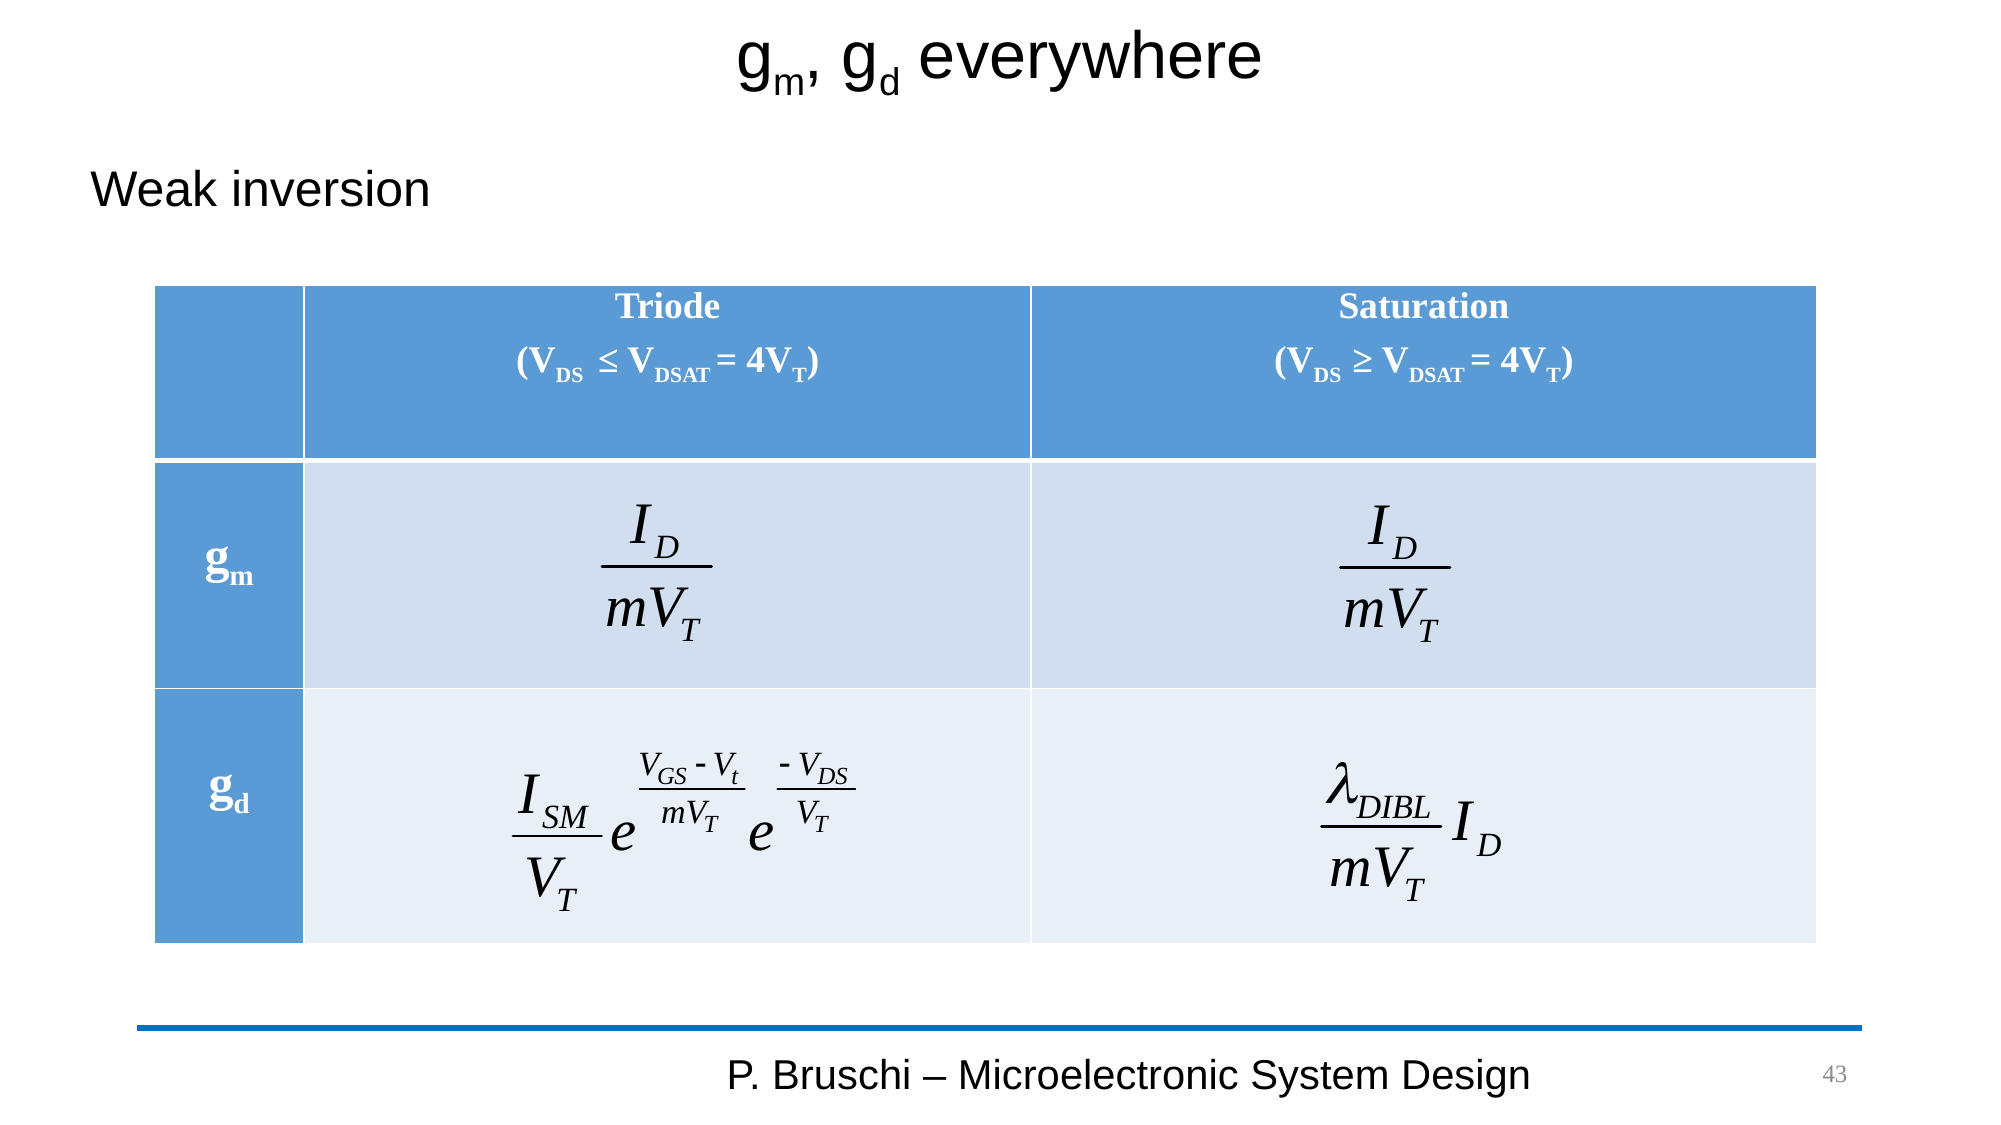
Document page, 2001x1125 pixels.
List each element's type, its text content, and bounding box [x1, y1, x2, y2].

slide_number 43 [1718, 1042, 1863, 1103]
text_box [1330, 488, 1463, 656]
table_header Saturation (VDS ≥ VDSAT = 4VT) [1032, 286, 1816, 458]
table_cell [1032, 463, 1816, 688]
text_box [503, 738, 867, 925]
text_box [1311, 747, 1514, 915]
text_box gm, gd everywhere [137, 0, 1863, 109]
table_header [155, 286, 303, 458]
footer P. Bruschi – Microelectronic System Design [662, 1042, 1596, 1103]
table_cell [305, 463, 1030, 688]
table_cell [1032, 689, 1816, 943]
text_box Weak inversion [75, 149, 446, 225]
table_header Triode (VDS ≤ VDSAT = 4VT) [305, 286, 1030, 458]
table_cell gm [155, 463, 303, 688]
table_cell [305, 689, 1030, 943]
table_cell gd [155, 689, 303, 943]
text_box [592, 487, 725, 655]
